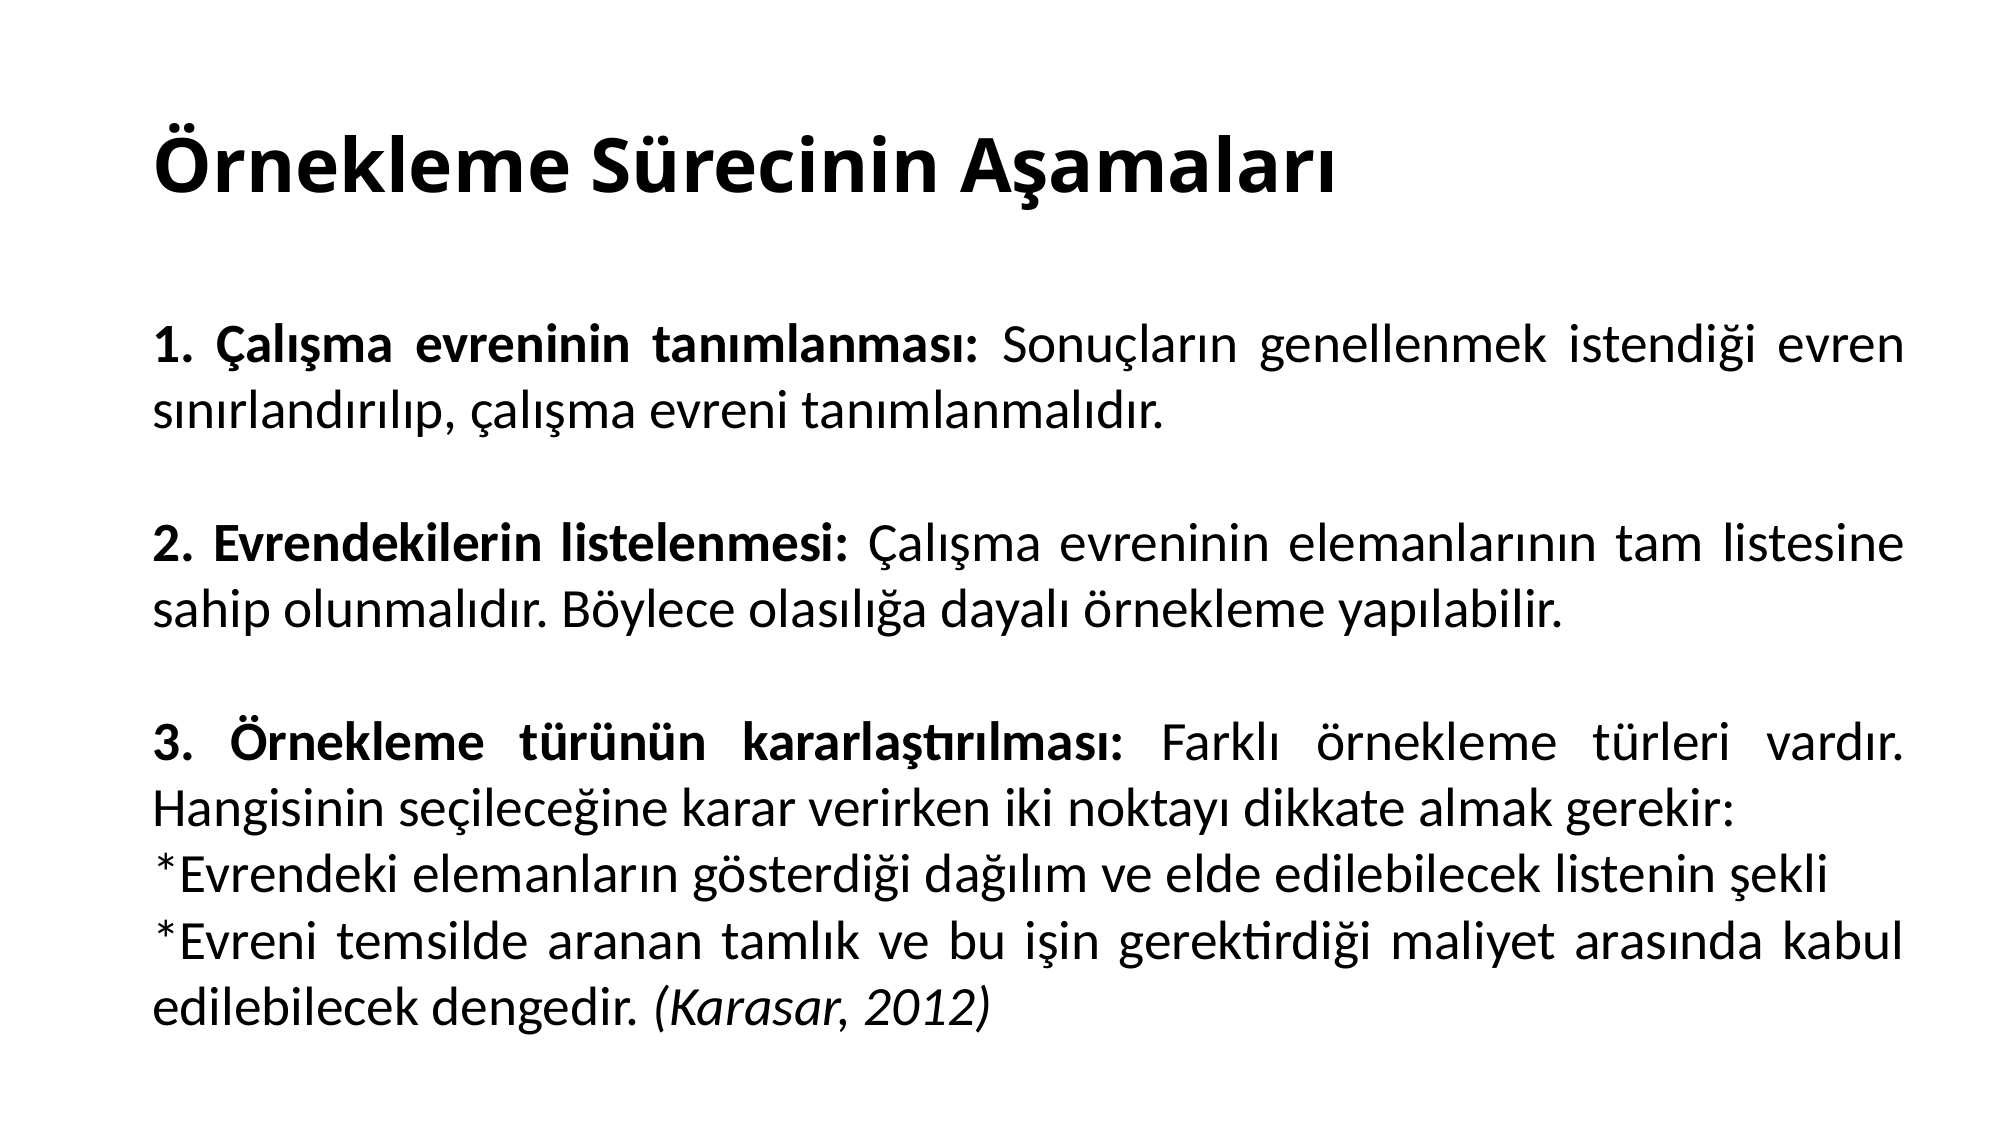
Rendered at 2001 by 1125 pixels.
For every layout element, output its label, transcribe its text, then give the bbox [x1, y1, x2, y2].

list 1. Çalışma evreninin tanımlanması: Sonuçların genellenmek istendiği evren sınırlandırılıp, çalışma evreni tanımlanmalıdır. 2. Evrendekilerin listelenmesi: Çalışma evreninin elemanlarının tam listesine sahip olunmalıdır. Böylece olasılığa dayalı örnekleme yapılabilir. 3. Örnekleme türünün kararlaştırılması: Farklı örnekleme türleri vardır. Hangisinin seçileceğine karar verirken iki noktayı dikkate almak gerekir: *Evrendeki elemanların gösterdiği dağılım ve elde edilebilecek listenin şekli *Evreni temsilde aranan tamlık ve bu işin gerektirdiği maliyet arasında kabul edilebilecek dengedir. (Karasar, 2012) [137, 299, 1921, 1056]
title Örnekleme Sürecinin Aşamaları [137, 59, 1863, 278]
